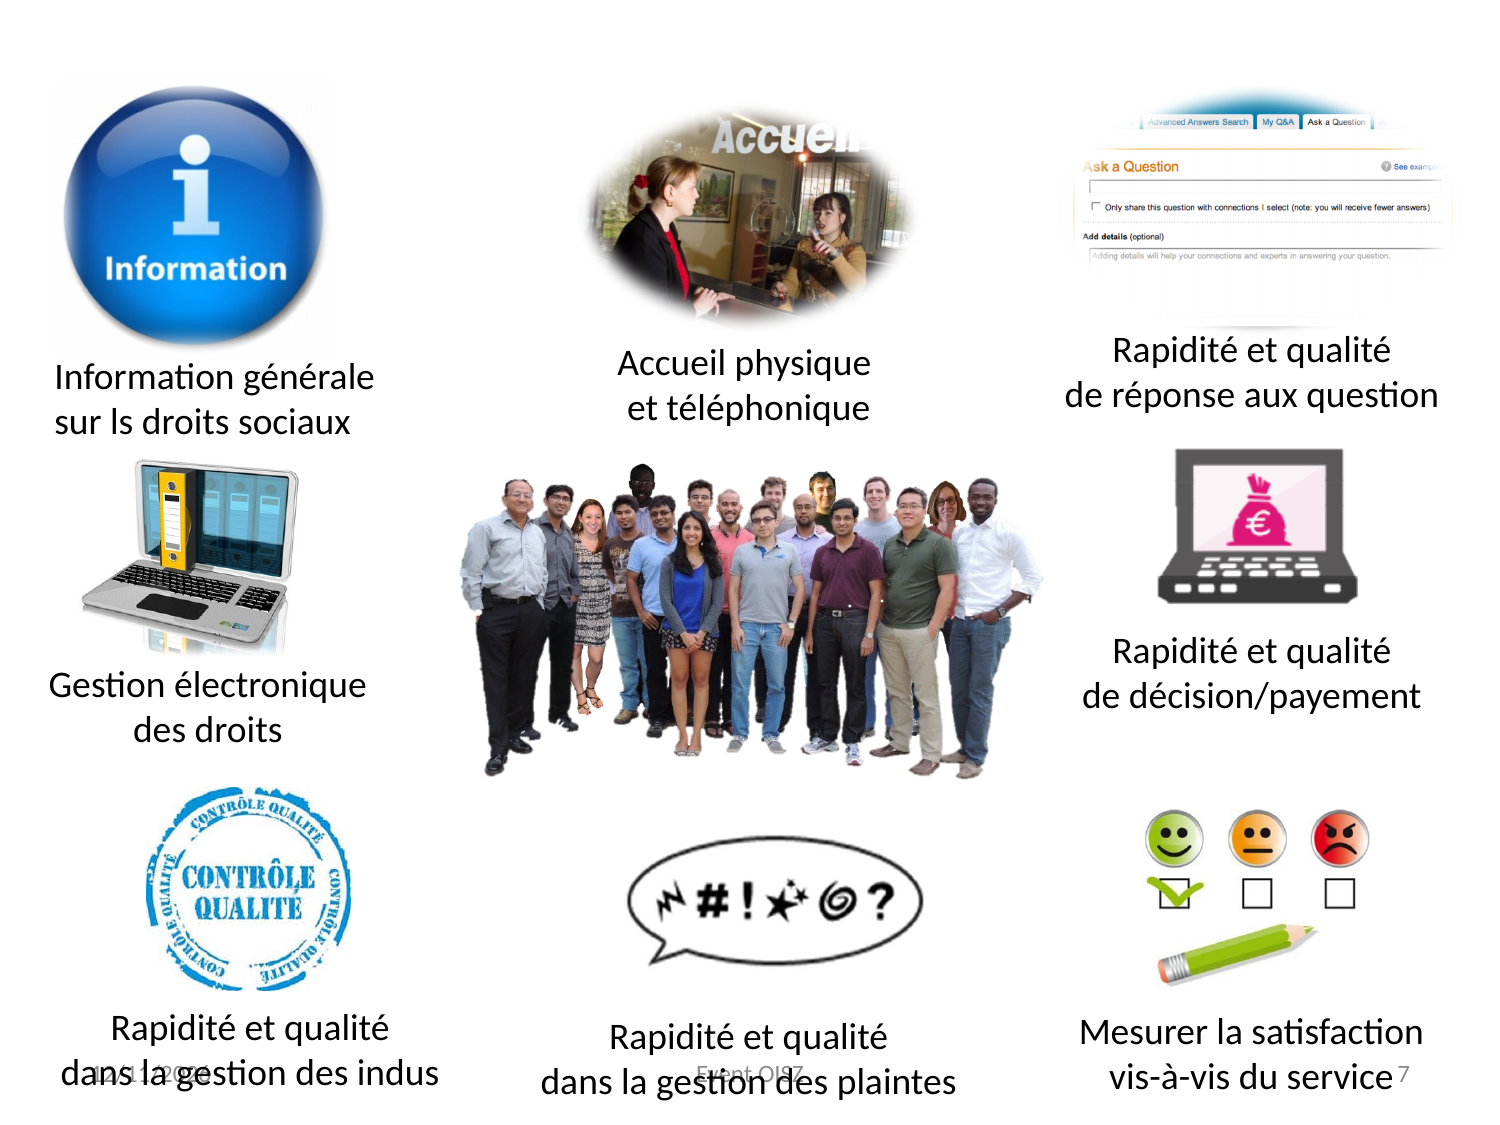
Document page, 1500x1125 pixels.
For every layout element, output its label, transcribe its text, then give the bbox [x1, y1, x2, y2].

text_box Information générale sur ls droits sociaux [39, 344, 391, 450]
picture [1052, 82, 1468, 342]
text_box Gestion électronique des droits [33, 652, 383, 758]
text_box Rapidité et qualité de réponse aux question [1049, 348, 1455, 423]
text_box Rapidité et qualité dans la gestion des indus [0, 995, 626, 1101]
picture [605, 805, 947, 1008]
picture [1155, 447, 1360, 606]
picture [451, 394, 1046, 789]
picture [146, 786, 351, 991]
text_box Rapidité et qualité de décision/payement [1050, 618, 1500, 724]
text_box Accueil physique et téléphonique [602, 344, 896, 392]
picture [36, 447, 351, 658]
picture [1108, 787, 1396, 990]
text_box Rapidité et qualité dans la gestion des plaintes [373, 1004, 1124, 1109]
picture [51, 75, 337, 361]
text_box Mesurer la satisfaction vis-à-vis du service [951, 999, 1500, 1105]
picture [572, 100, 926, 336]
